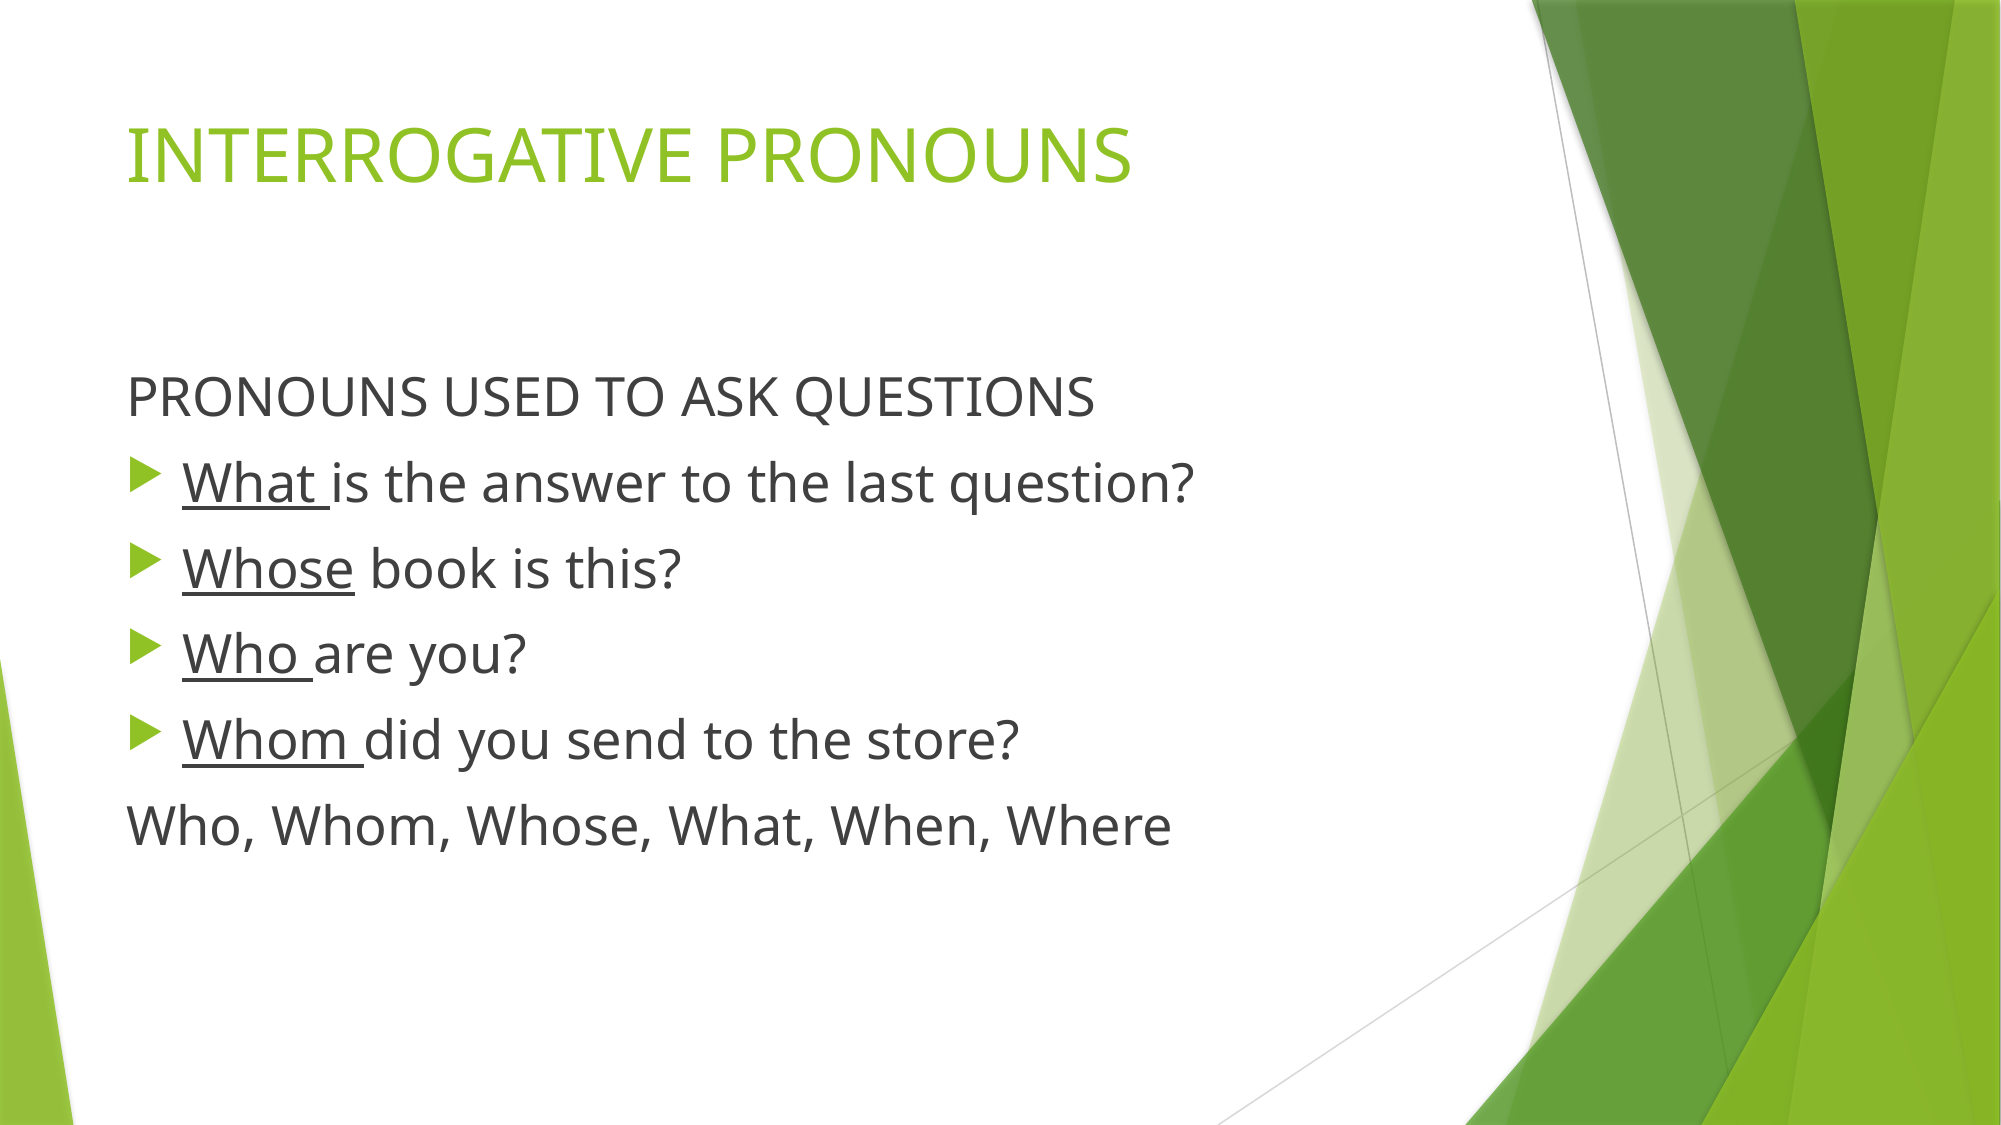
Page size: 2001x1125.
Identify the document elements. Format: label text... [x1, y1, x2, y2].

title INTERROGATIVE PRONOUNS [111, 99, 1522, 317]
list PRONOUNS USED TO ASK QUESTIONS What is the answer to the last question? Whose book is this? Who are you? Whom did you send to the store? Who, Whom, Whose, What, When, Where [111, 354, 1522, 992]
